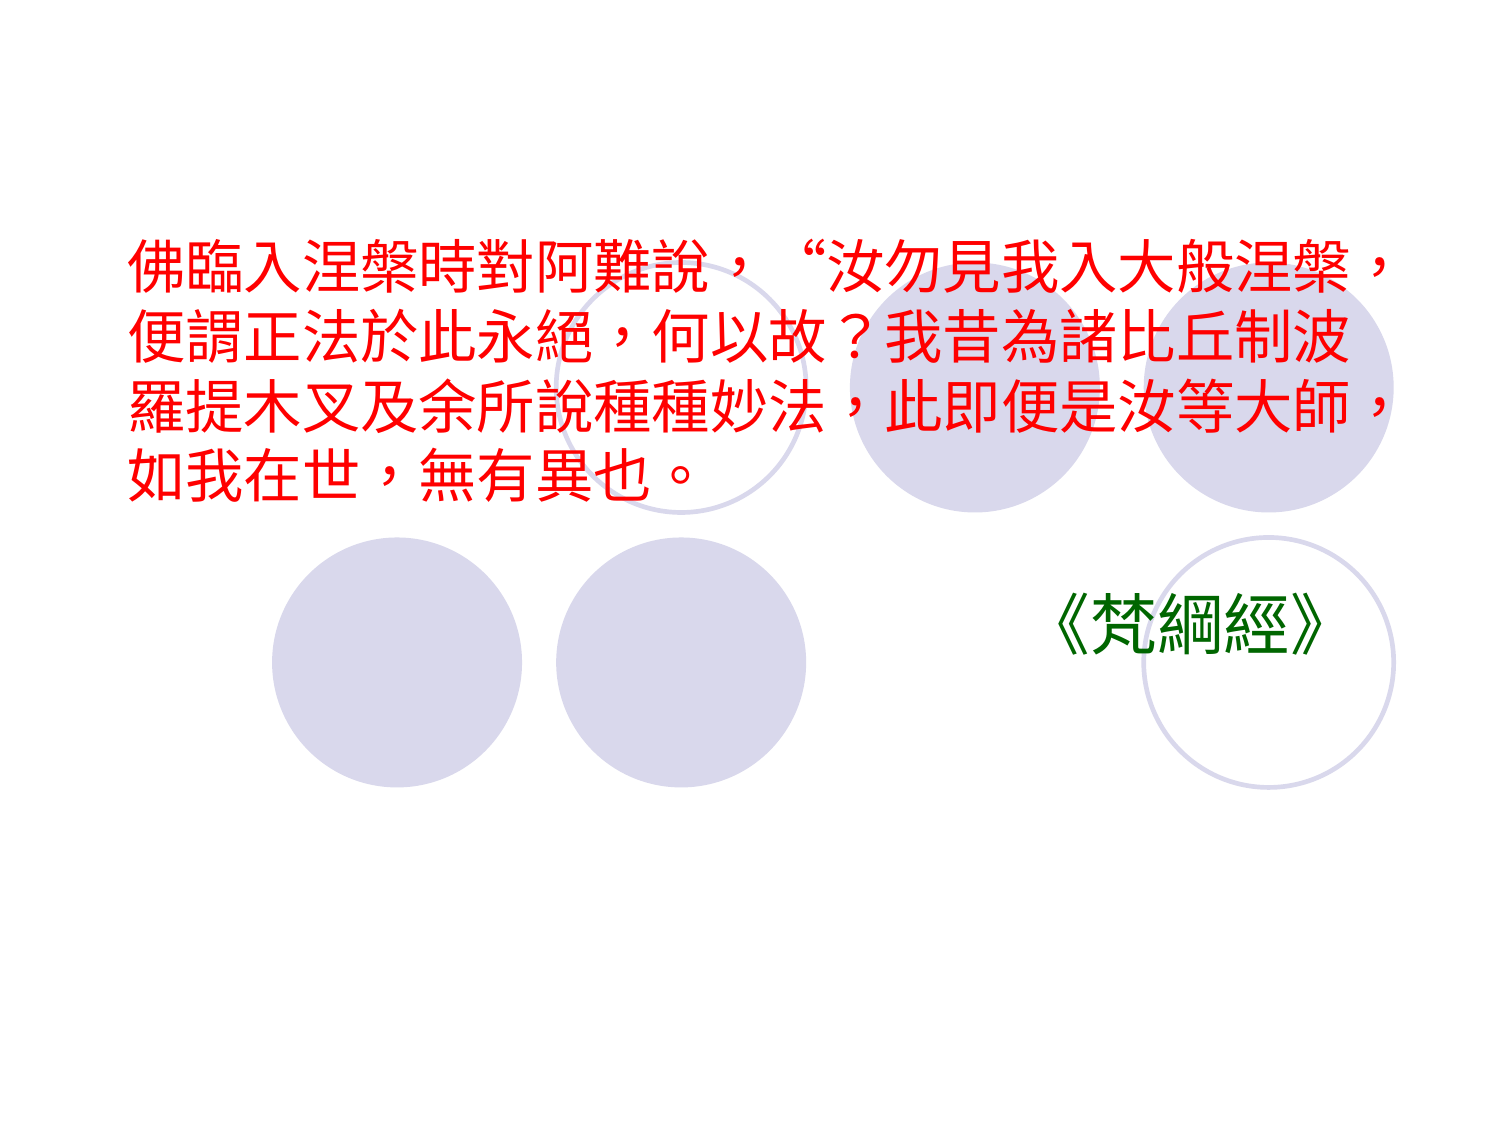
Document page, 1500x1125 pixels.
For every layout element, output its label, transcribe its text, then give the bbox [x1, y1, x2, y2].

subtitle 《梵綱經》 [337, 575, 1388, 863]
title 佛臨入涅槃時對阿難說，“汝勿見我入大般涅槃，便謂正法於此永絕，何以故？我昔為諸比丘制波羅提木叉及余所說種種妙法，此即便是汝等大師，如我在世，無有異也。 [112, 200, 1388, 518]
